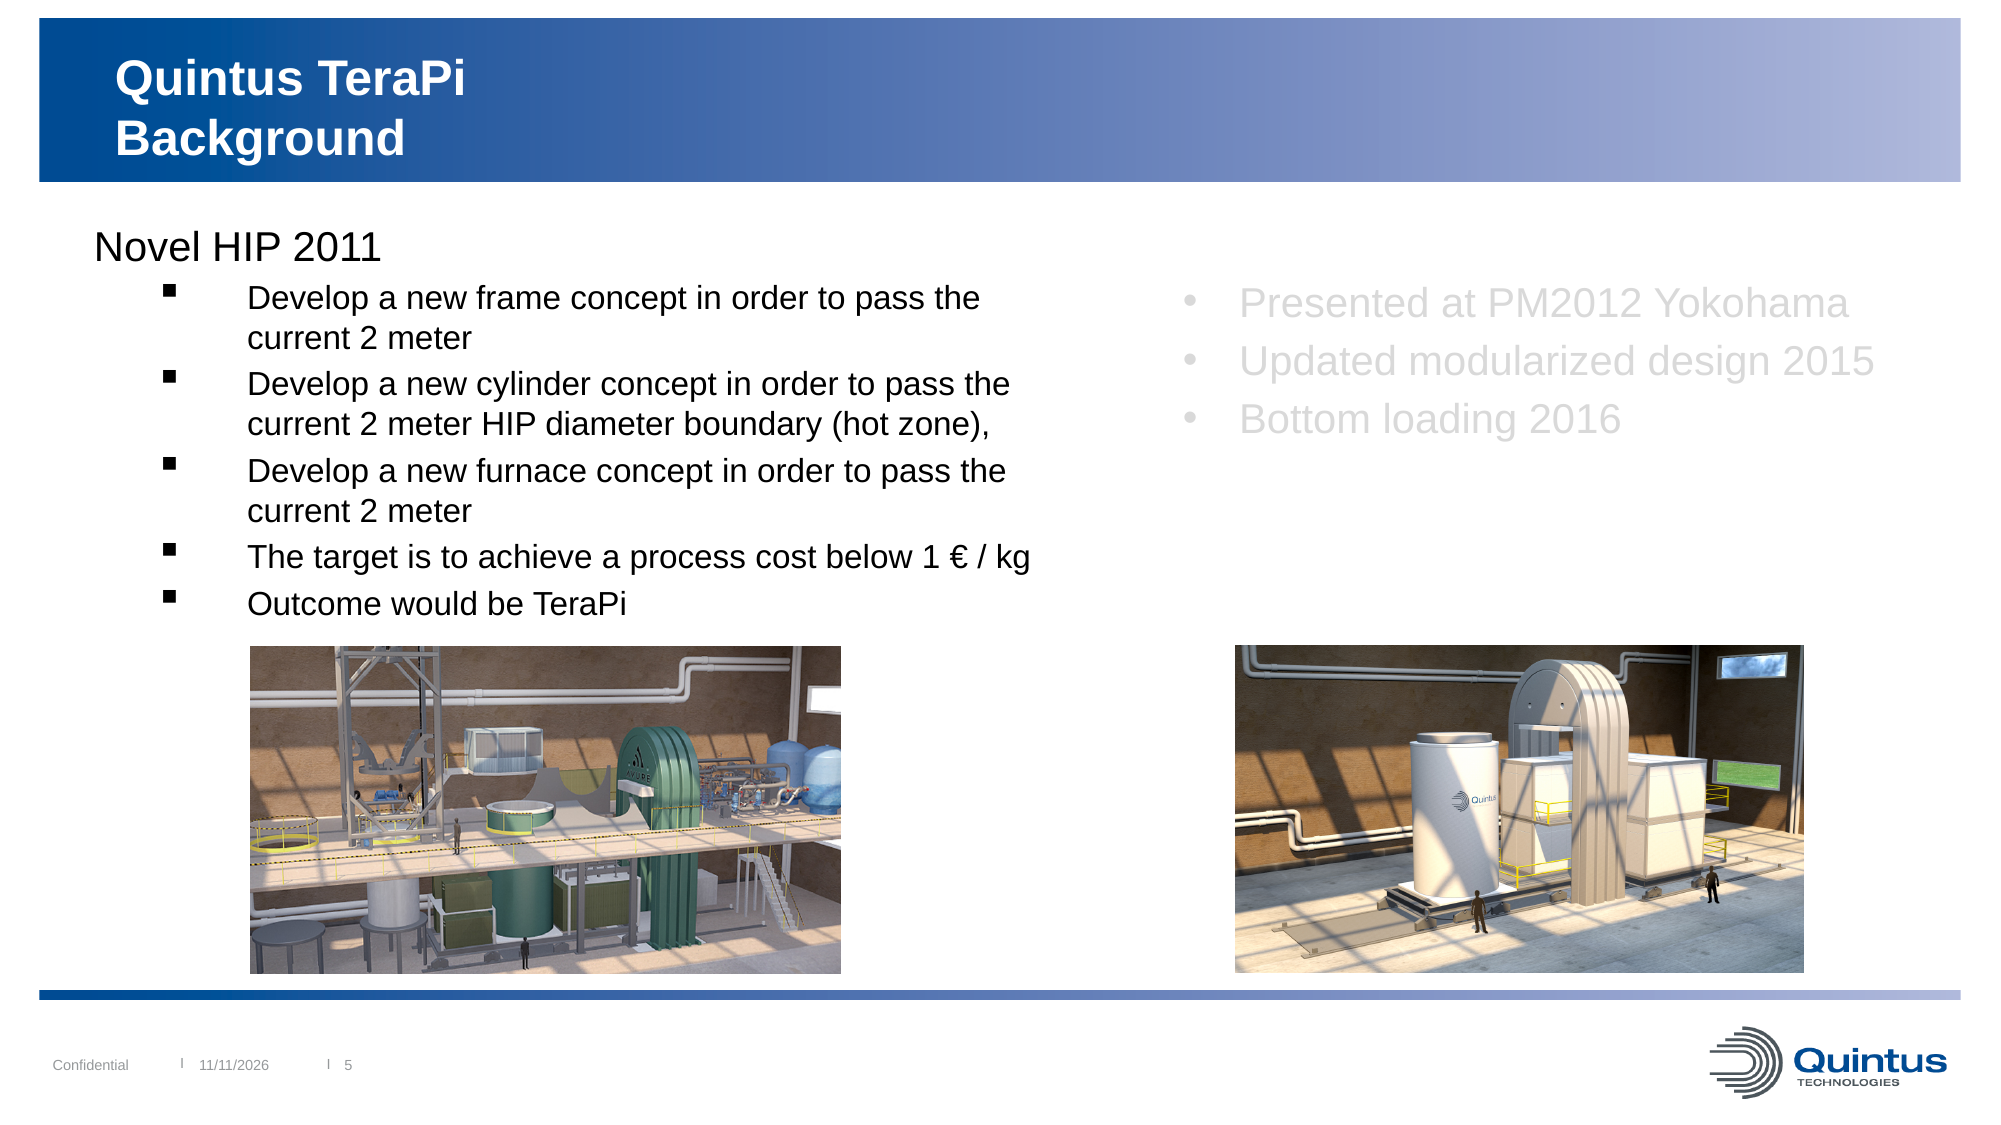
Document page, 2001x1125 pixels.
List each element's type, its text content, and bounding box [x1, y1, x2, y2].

footer Confidential [37, 1034, 182, 1094]
text_box Presented at PM2012 Yokohama Updated modularized design 2015 Bottom loading 2016 [1167, 267, 2000, 702]
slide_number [184, 1034, 326, 1094]
picture [39, 990, 1961, 1000]
picture [39, 18, 1961, 182]
picture [1235, 645, 1804, 973]
picture [249, 645, 841, 974]
text_box Novel HIP 2011 Develop a new frame concept in order to pass the current 2 meter Develop a new cylinder concept in order to pass the current 2 meter HIP diameter boundary (hot zone), Develop a new furnace concept in order to pass the current 2 meter The target is to achieve a process cost below 1 € / kg Outcome would be TeraPi [79, 211, 1053, 646]
picture [1687, 1013, 1971, 1118]
title Quintus TeraPi Background [99, 45, 1900, 173]
slide_number 5 [329, 1034, 428, 1094]
